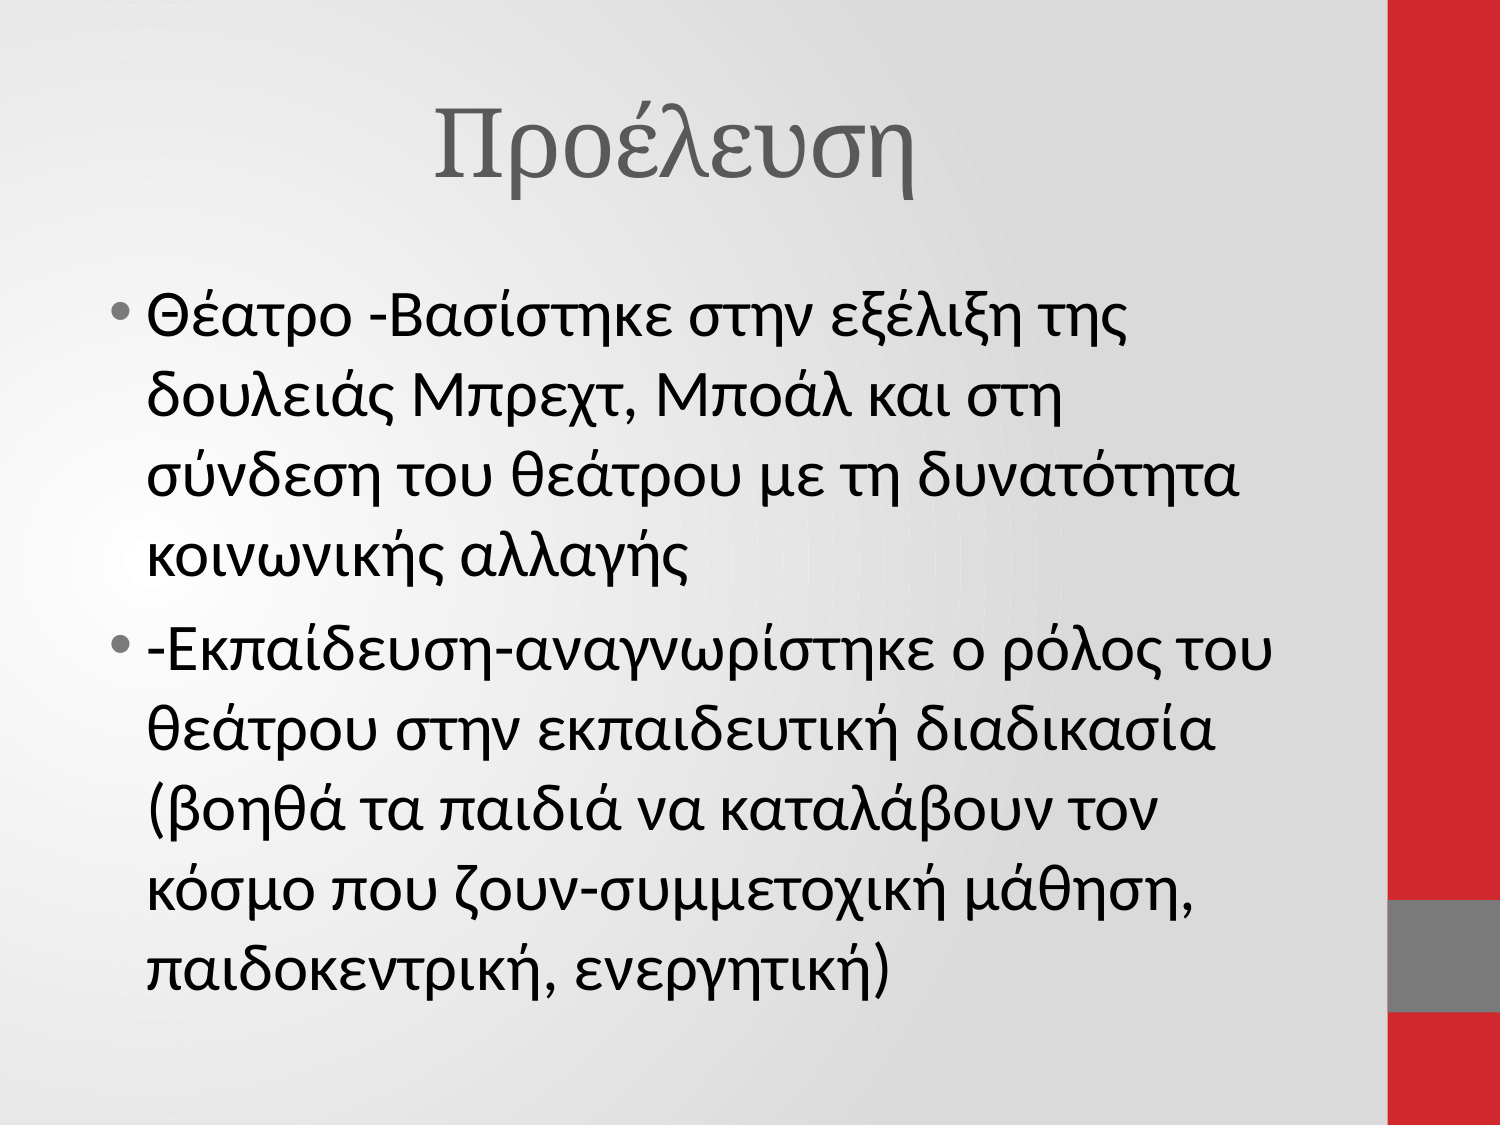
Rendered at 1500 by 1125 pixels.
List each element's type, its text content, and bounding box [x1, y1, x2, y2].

list Θέατρο -Βασίστηκε στην εξέλιξη της δουλειάς Μπρεχτ, Μποάλ και στη σύνδεση του θεάτρου με τη δυνατότητα κοινωνικής αλλαγής -Εκπαίδευση-αναγνωρίστηκε ο ρόλος του θεάτρου στην εκπαιδευτική διαδικασία (βοηθά τα παιδιά να καταλάβουν τον κόσμο που ζουν-συμμετοχική μάθηση, παιδοκεντρική, ενεργητική) [75, 262, 1325, 1050]
title Προέλευση [75, 45, 1325, 233]
